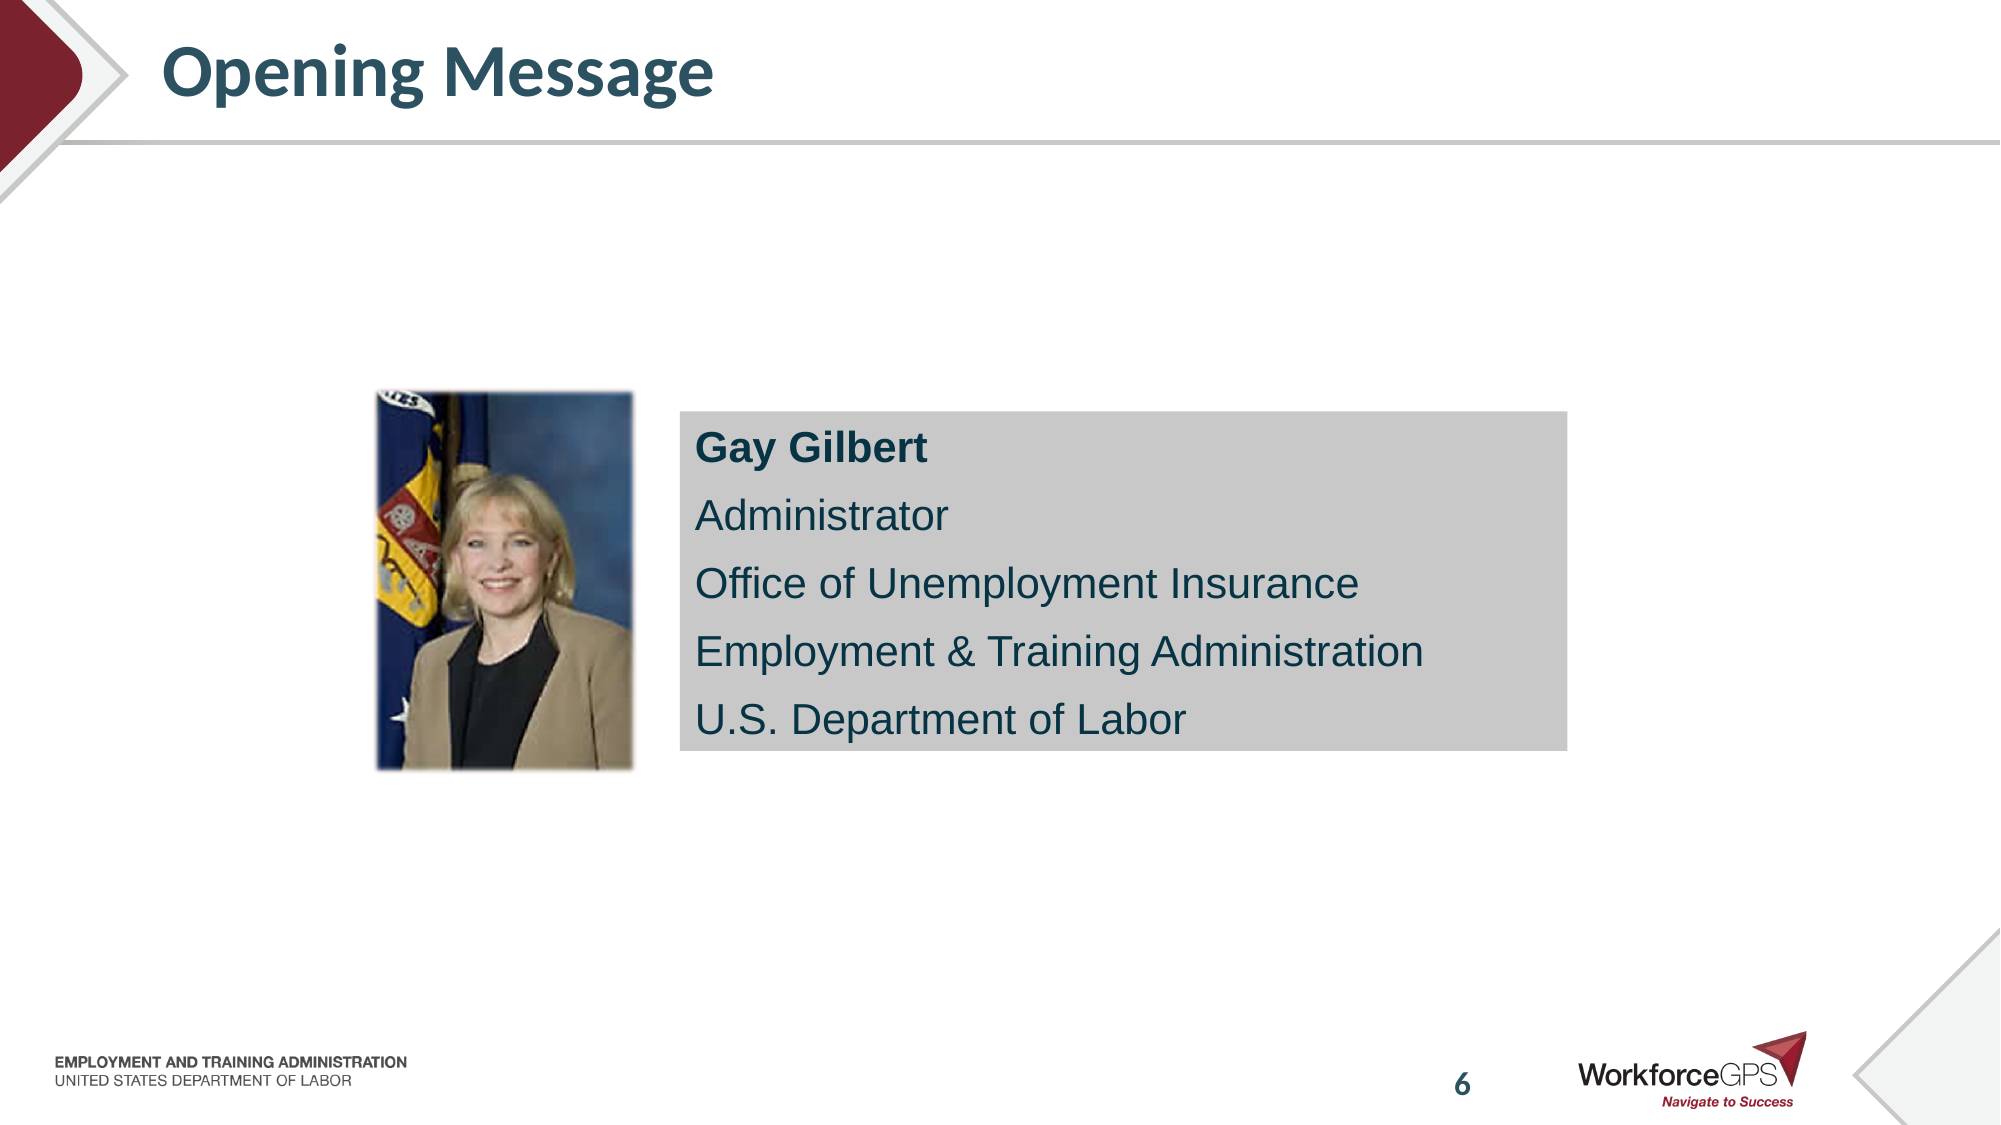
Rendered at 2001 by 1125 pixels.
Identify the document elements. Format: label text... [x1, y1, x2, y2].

text_box Gay Gilbert Administrator Office of Unemployment Insurance Employment & Training Administration U.S. Department of Labor [679, 411, 1568, 751]
title Opening Message [132, 7, 1950, 137]
slide_number 6 [1287, 1052, 1638, 1113]
picture [372, 387, 638, 776]
text_box Gay Gilbert Administrator Office of Unemployment Insurance Employment & Training Administration U.S. Department of Labor [47, 1049, 420, 1095]
